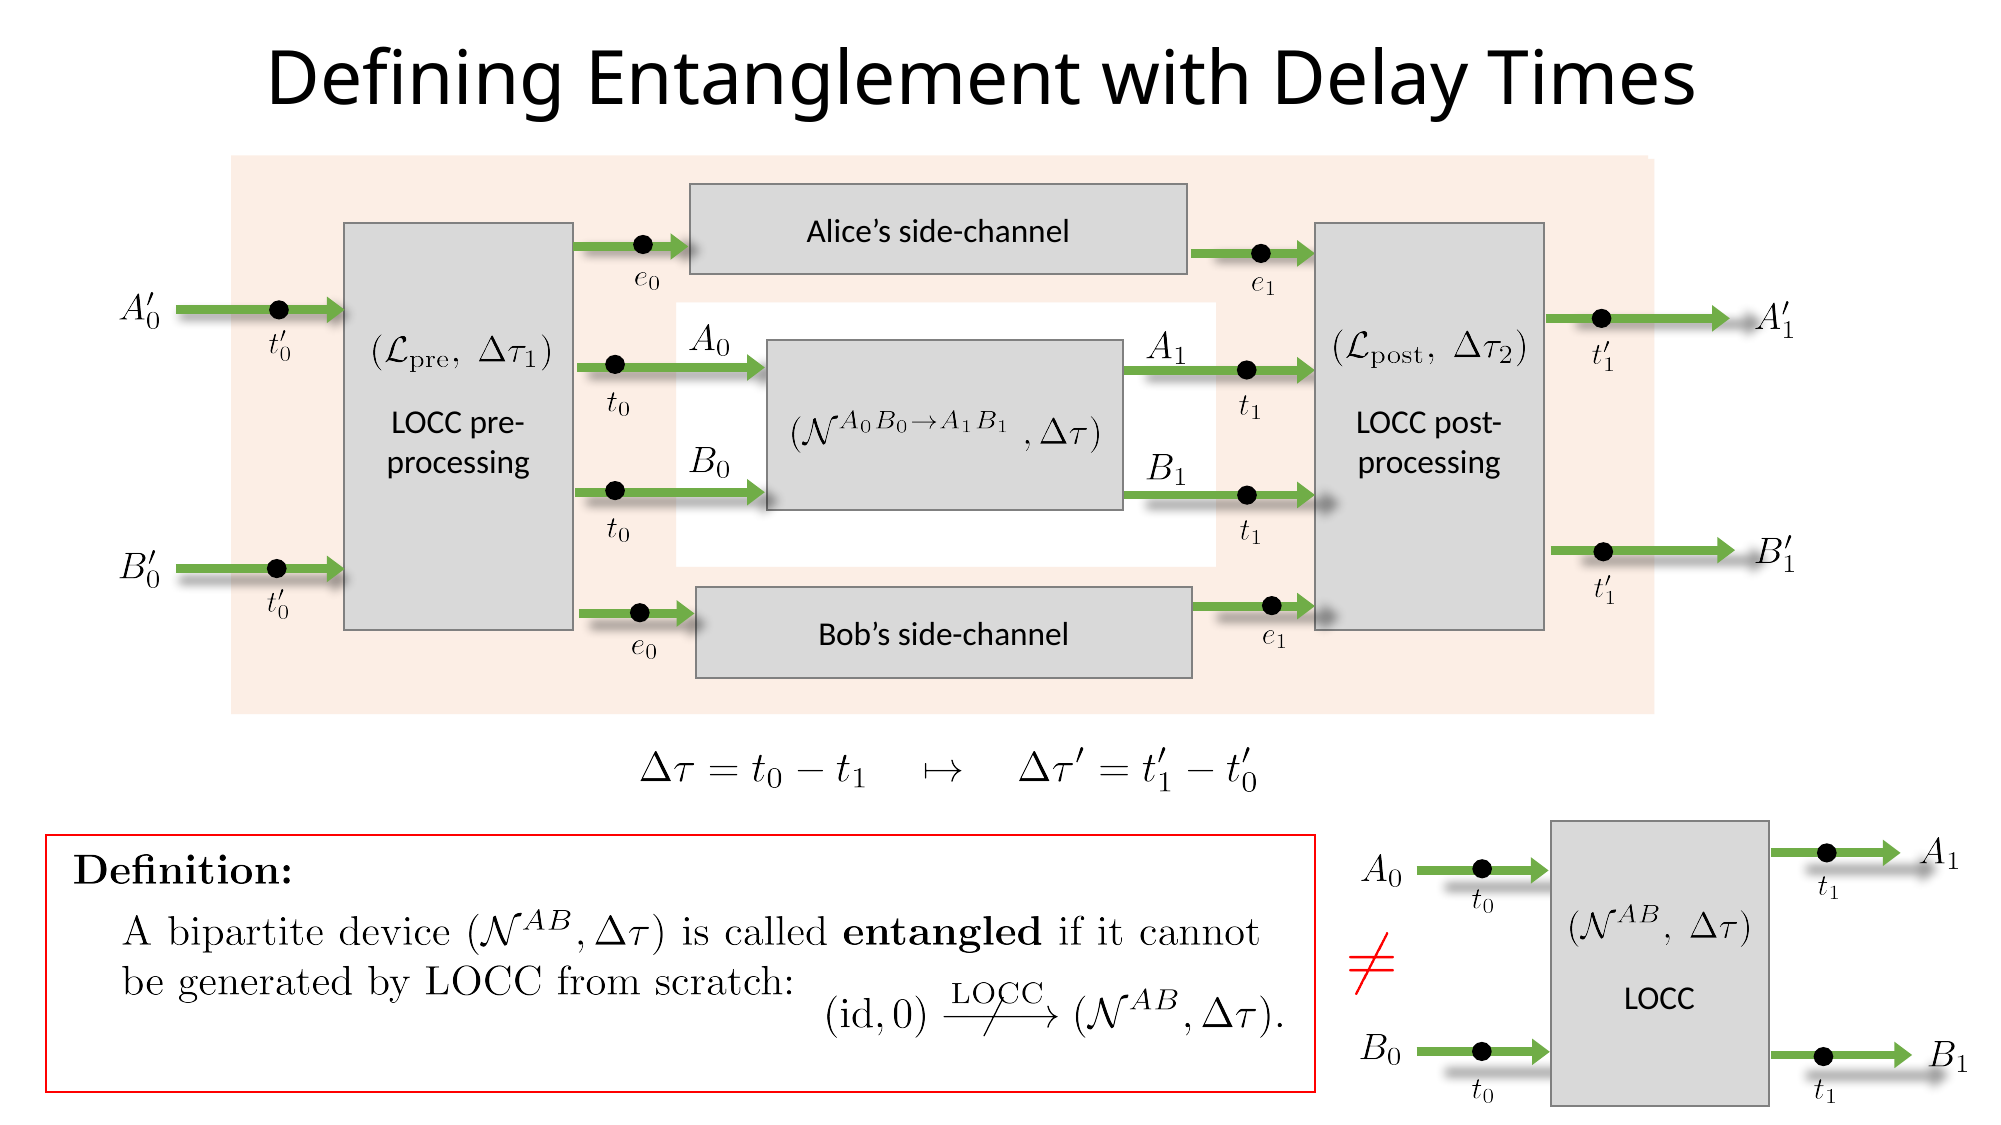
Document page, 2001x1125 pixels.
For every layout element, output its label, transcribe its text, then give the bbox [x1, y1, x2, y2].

picture [1928, 1041, 1967, 1072]
picture [1472, 889, 1493, 913]
picture [1472, 1079, 1493, 1103]
text_box LOCC [1550, 820, 1770, 1107]
picture [1360, 1034, 1400, 1065]
picture [1919, 837, 1958, 869]
text_box [1472, 859, 1493, 870]
title Defining Entanglement with Delay Times [194, 32, 1769, 128]
picture [1814, 1079, 1835, 1103]
picture [640, 747, 1256, 793]
text_box [1472, 1041, 1492, 1051]
text_box [1817, 843, 1837, 852]
picture [1570, 904, 1749, 947]
text_box [1472, 871, 1492, 879]
text_box [1472, 1052, 1492, 1062]
text_box [1816, 853, 1837, 863]
picture [1817, 876, 1838, 899]
picture [1349, 932, 1394, 995]
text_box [119, 155, 1794, 715]
picture [74, 854, 290, 884]
text_box [1814, 1046, 1833, 1054]
text_box [45, 834, 1316, 1093]
picture [1361, 854, 1401, 887]
picture [122, 909, 1282, 1038]
text_box [1813, 1055, 1834, 1067]
